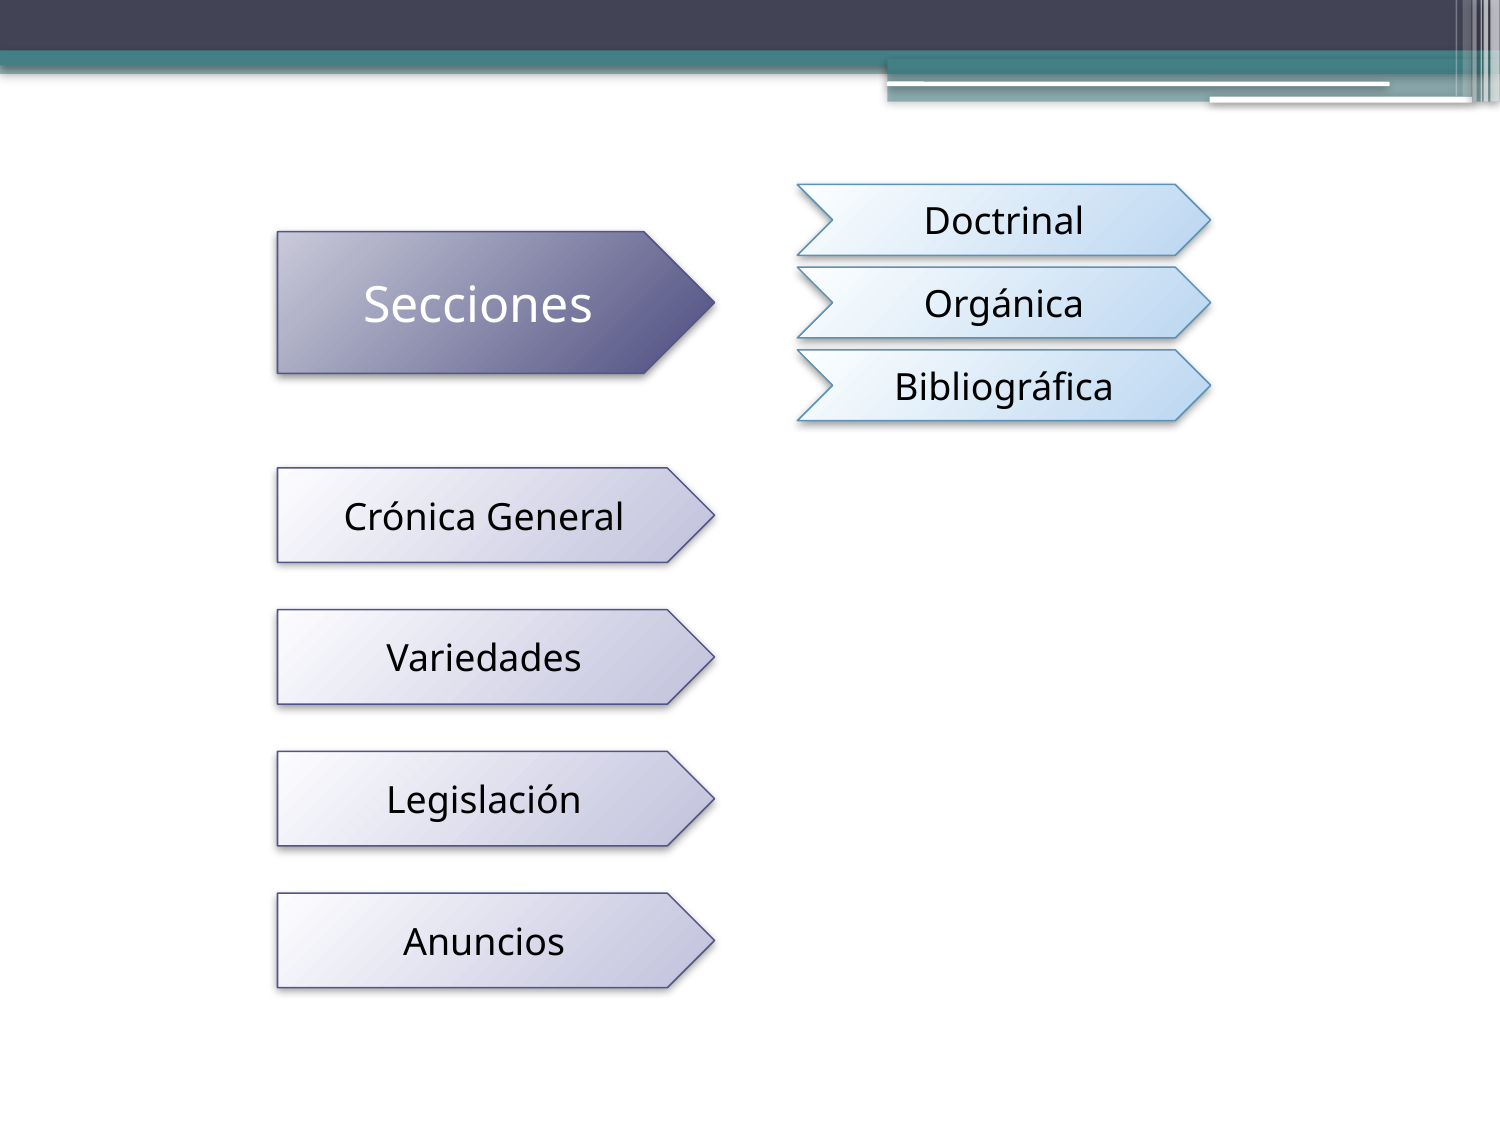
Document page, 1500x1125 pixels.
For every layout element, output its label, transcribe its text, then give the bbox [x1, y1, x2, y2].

text_box Anuncios [276, 892, 716, 989]
text_box Legislación [276, 750, 716, 847]
text_box Doctrinal [796, 183, 1212, 257]
text_box Orgánica [796, 266, 1212, 339]
text_box Secciones [276, 230, 716, 375]
text_box Variedades [276, 608, 716, 705]
text_box Bibliográfica [796, 349, 1212, 422]
text_box Crónica General [276, 467, 716, 564]
